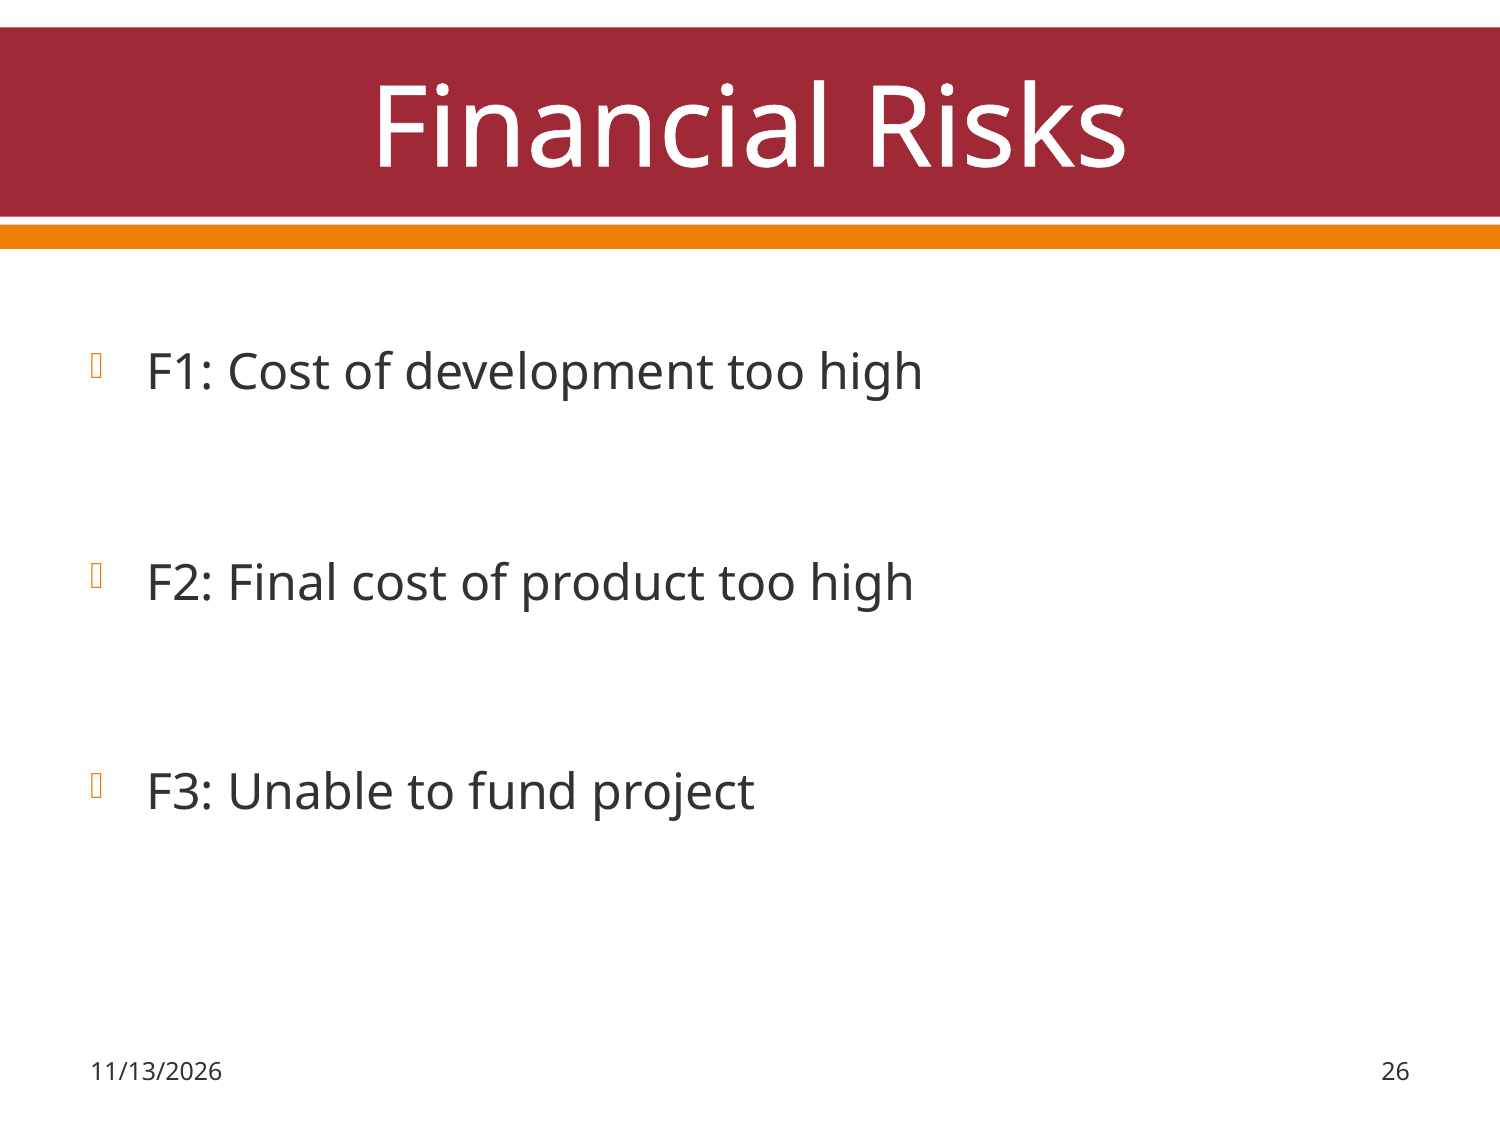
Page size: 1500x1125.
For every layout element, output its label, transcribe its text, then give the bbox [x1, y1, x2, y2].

slide_number 26 [1074, 1042, 1425, 1103]
list F1: Cost of development too high F2: Final cost of product too high F3: Unable to fund project [75, 262, 1425, 1050]
title Financial Risks [75, 29, 1425, 213]
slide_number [75, 1042, 425, 1103]
